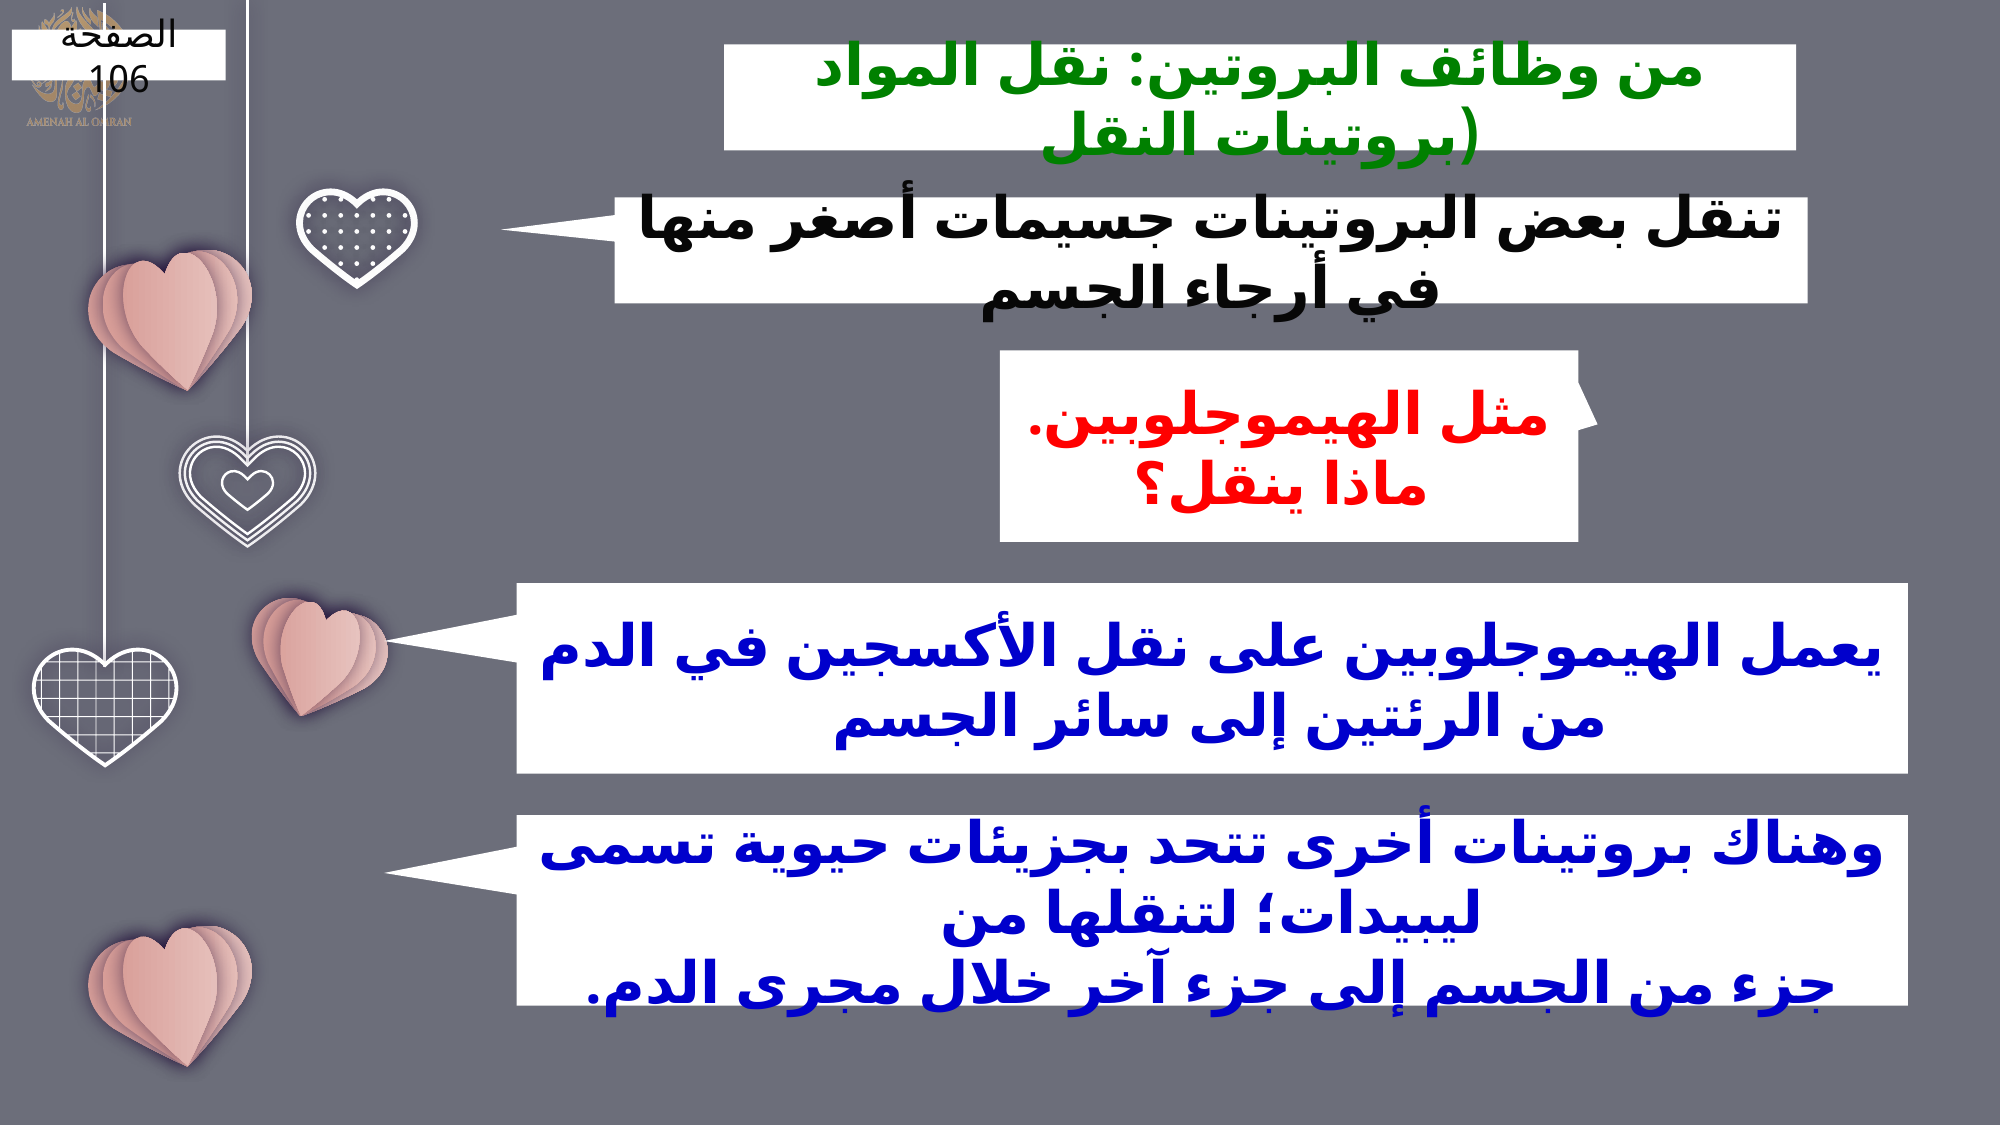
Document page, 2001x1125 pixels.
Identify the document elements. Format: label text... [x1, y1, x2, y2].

text_box من وظائف البروتين: نقل المواد (بروتينات النقل [723, 43, 1797, 151]
text_box مثل الهيموجلوبين. ماذا ينقل؟ [998, 349, 1600, 543]
text_box يعمل الهيموجلوبين على نقل الأكسجين في الدم من الرئتين إلى سائر الجسم [383, 582, 1909, 775]
text_box تنقل بعض البروتينات جسيمات أصغر منها في أرجاء الجسم [500, 196, 1809, 305]
text_box وهناك بروتينات أخرى تتحد بجزيئات حيوية تسمى ليبيدات؛ لتنقلها من جزء من الجسم إلى جزء آخر خلال مجرى الدم. [383, 813, 1909, 1007]
text_box الصفحة 106 [11, 29, 227, 81]
